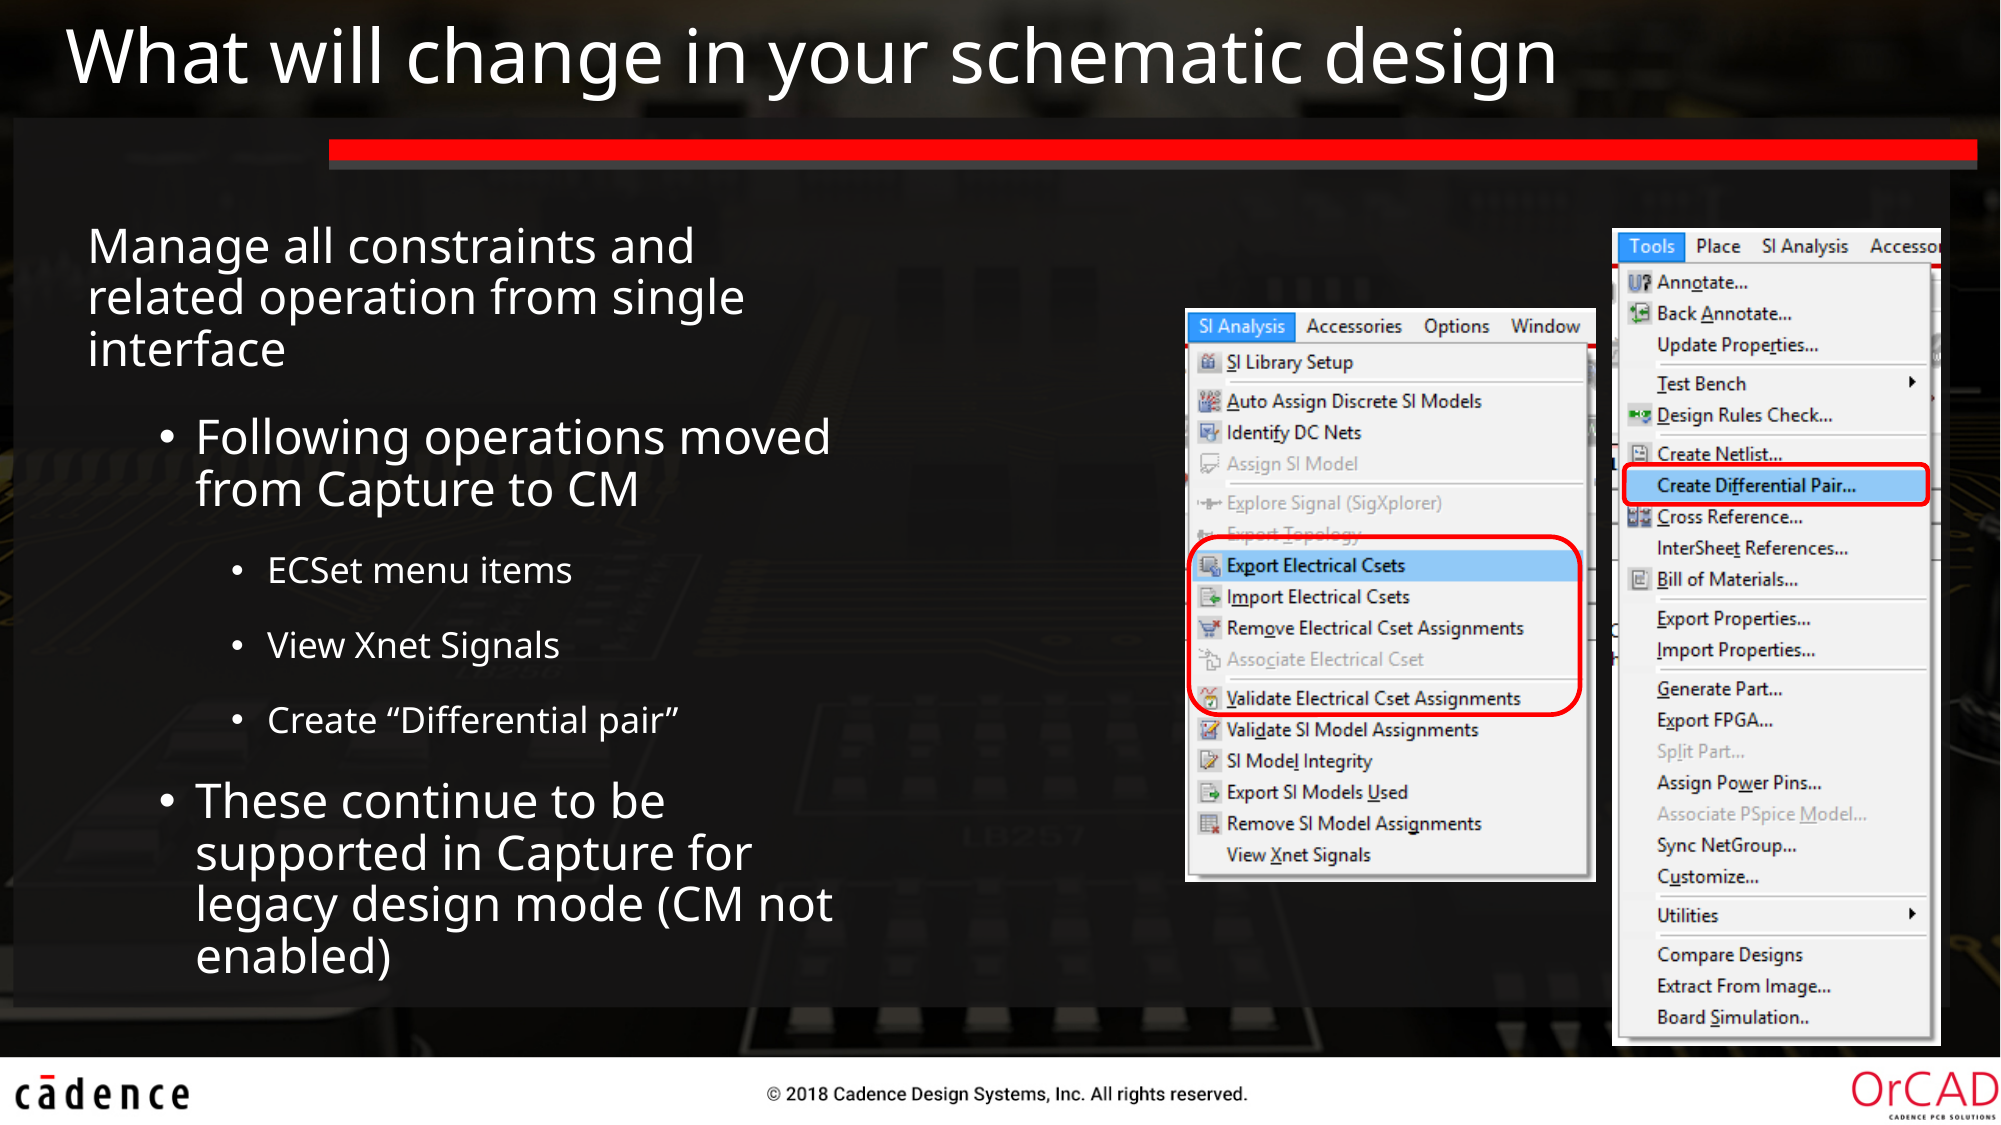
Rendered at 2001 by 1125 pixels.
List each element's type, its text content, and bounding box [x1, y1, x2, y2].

picture [0, 0, 2001, 1125]
text_box Manage all constraints and related operation from single interface Following operations moved from Capture to CM ECSet menu items View Xnet Signals Create “Differential pair” These continue to be supported in Capture for legacy design mode (CM not enabled) [71, 214, 880, 997]
title What will change in your schematic design [50, 0, 1775, 213]
text_box [12, 116, 1951, 1008]
picture [1184, 308, 1596, 882]
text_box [329, 139, 1978, 170]
